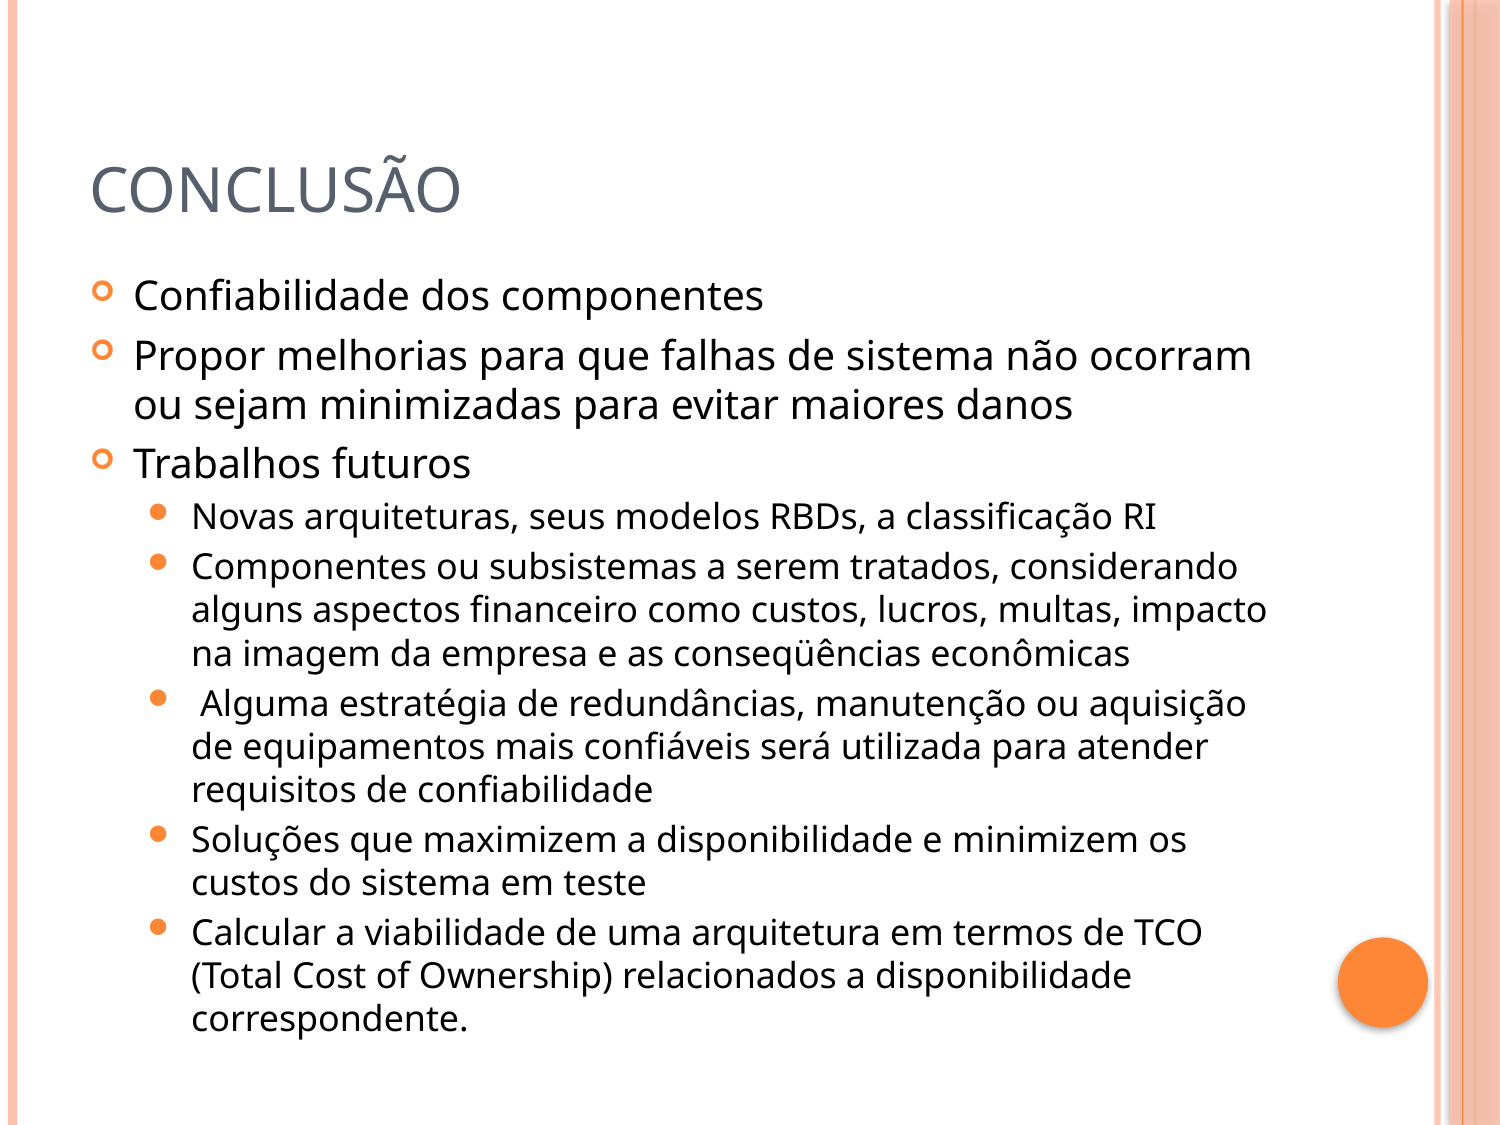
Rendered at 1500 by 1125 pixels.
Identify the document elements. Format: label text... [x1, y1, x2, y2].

title Conclusão [75, 45, 1300, 233]
list Confiabilidade dos componentes Propor melhorias para que falhas de sistema não ocorram ou sejam minimizadas para evitar maiores danos Trabalhos futuros Novas arquiteturas, seus modelos RBDs, a classificação RI Componentes ou subsistemas a serem tratados, considerando alguns aspectos financeiro como custos, lucros, multas, impacto na imagem da empresa e as conseqüências econômicas Alguma estratégia de redundâncias, manutenção ou aquisição de equipamentos mais confiáveis será utilizada para atender requisitos de confiabilidade Soluções que maximizem a disponibilidade e minimizem os custos do sistema em teste Calcular a viabilidade de uma arquitetura em termos de TCO (Total Cost of Ownership) relacionados a disponibilidade correspondente. [75, 262, 1300, 1062]
